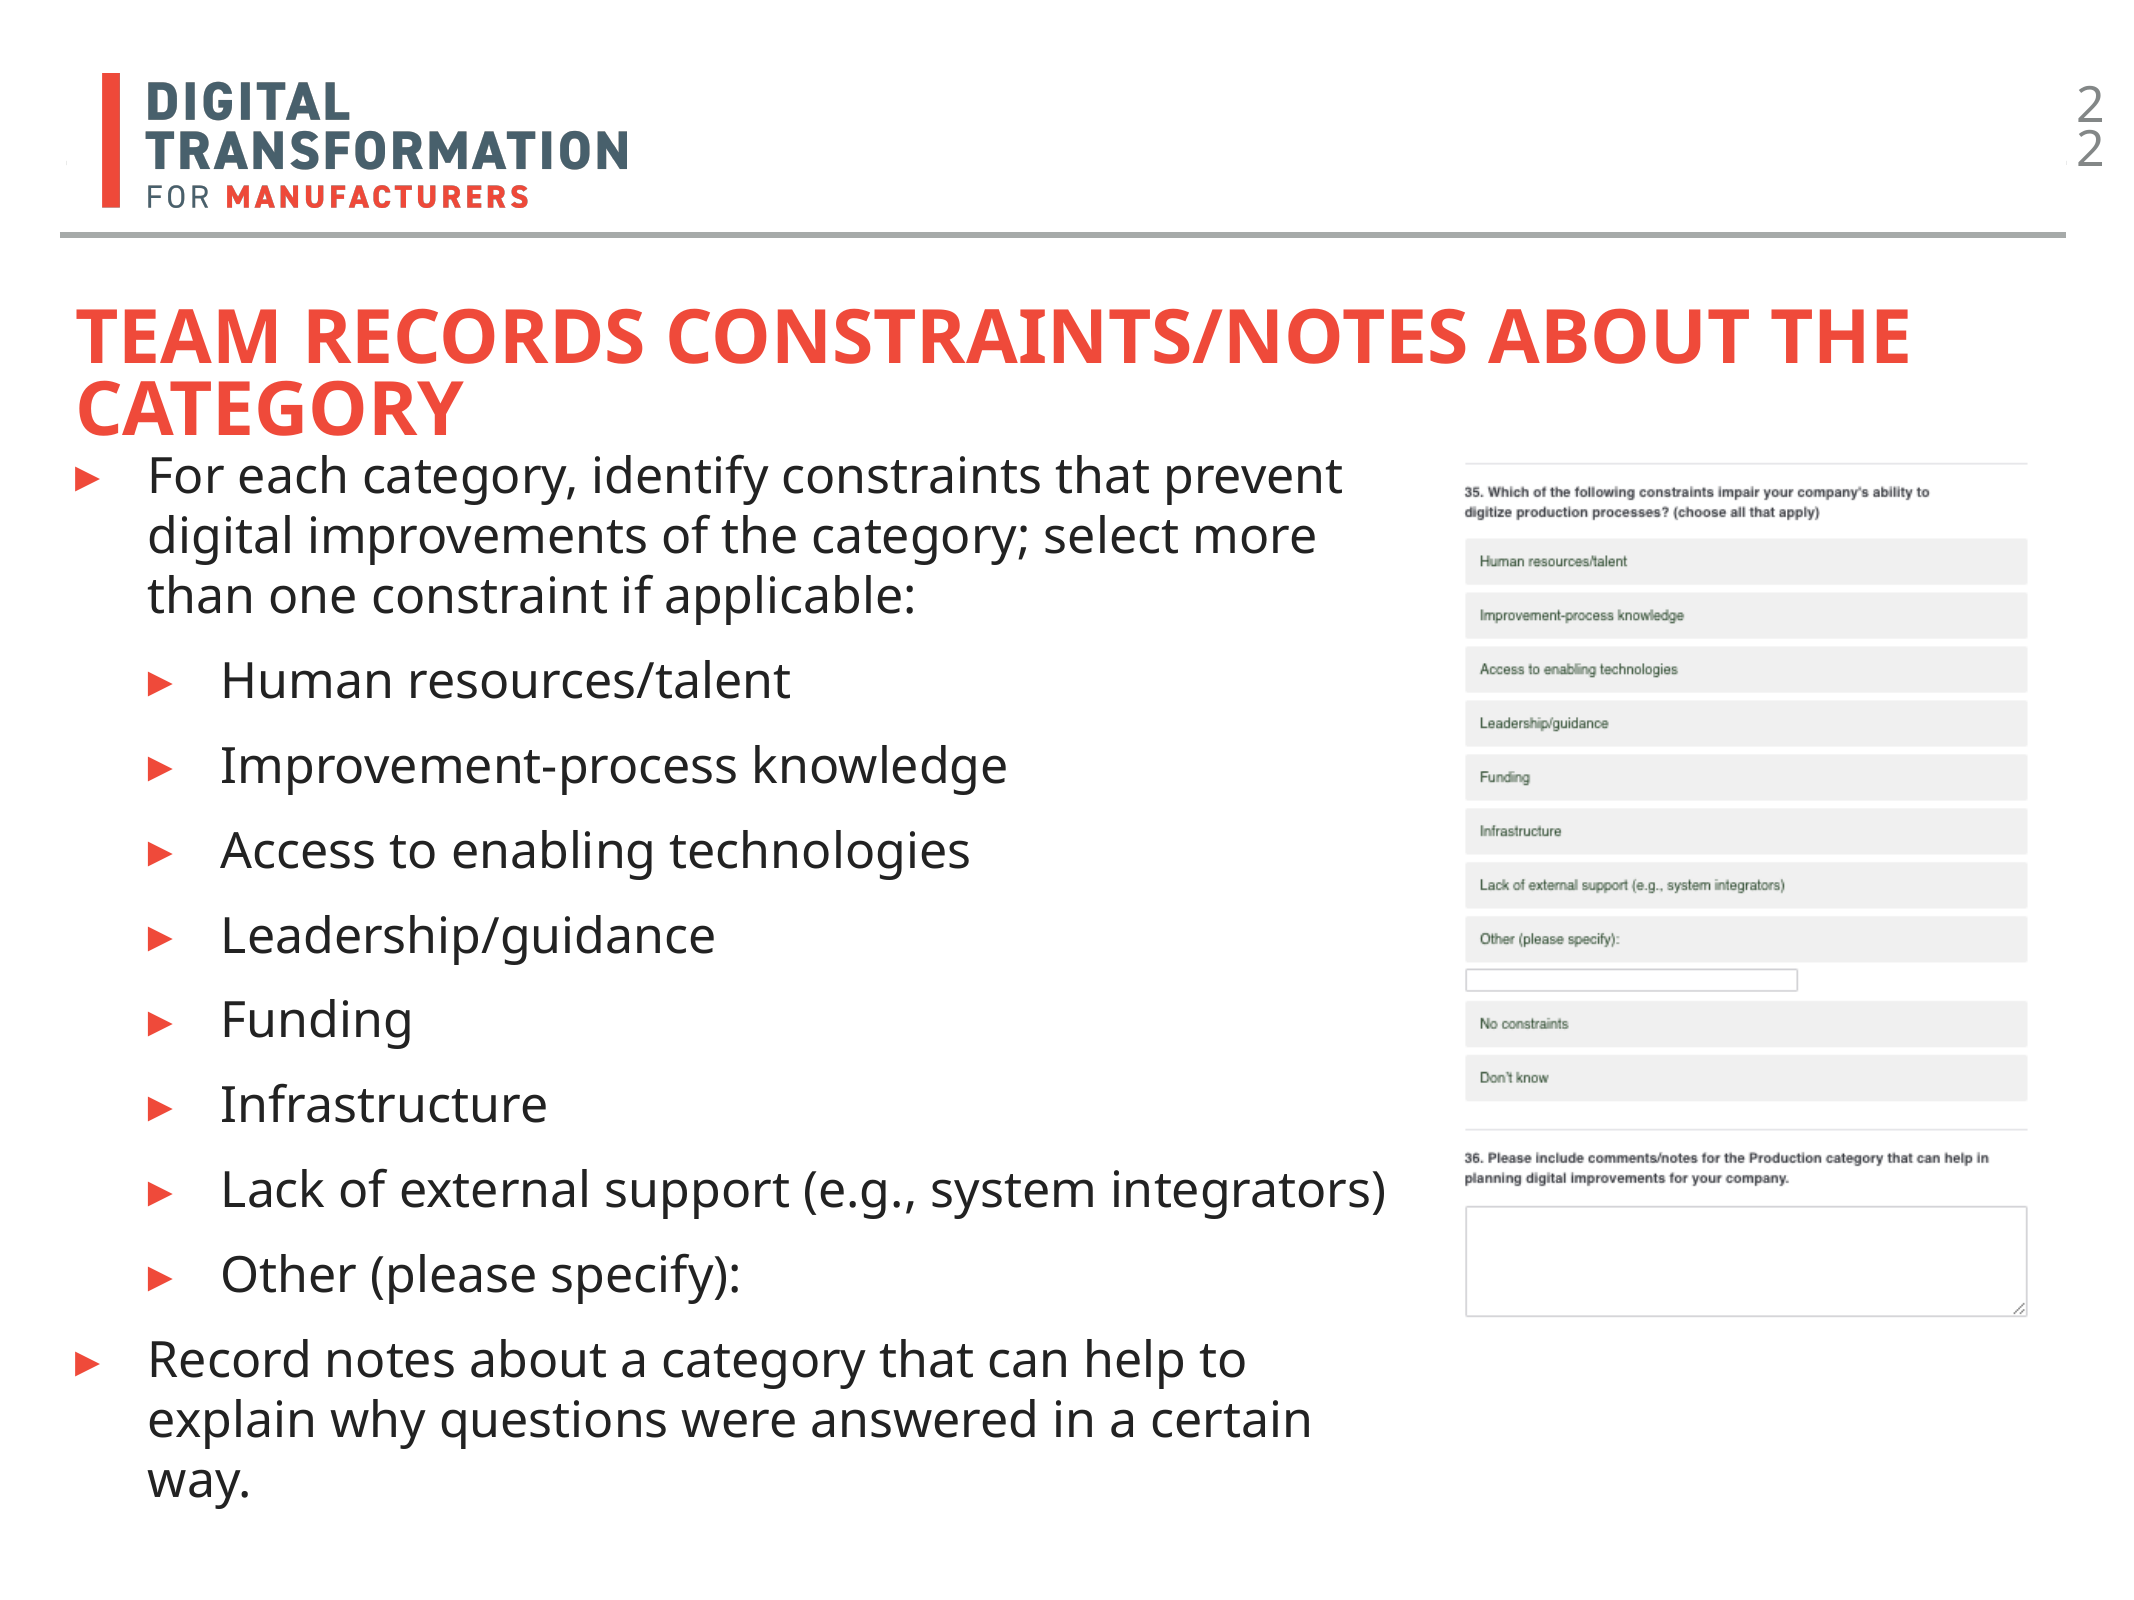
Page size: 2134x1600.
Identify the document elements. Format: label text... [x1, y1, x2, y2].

picture [102, 73, 627, 208]
text_box For each category, identify constraints that prevent digital improvements of the category; select more than one constraint if applicable: Human resources/talent Improvement-process knowledge Access to enabling technologies Leadership/guidance Funding Infrastructure Lack of external support (e.g., system integrators) Other (please specify): Record notes about a category that can help to explain why questions were answered in a certain way. [66, 434, 1434, 1437]
slide_number 22 [2067, 70, 2134, 137]
picture [1440, 454, 2054, 1345]
title Team records constraints/notes about the category [66, 297, 2068, 388]
